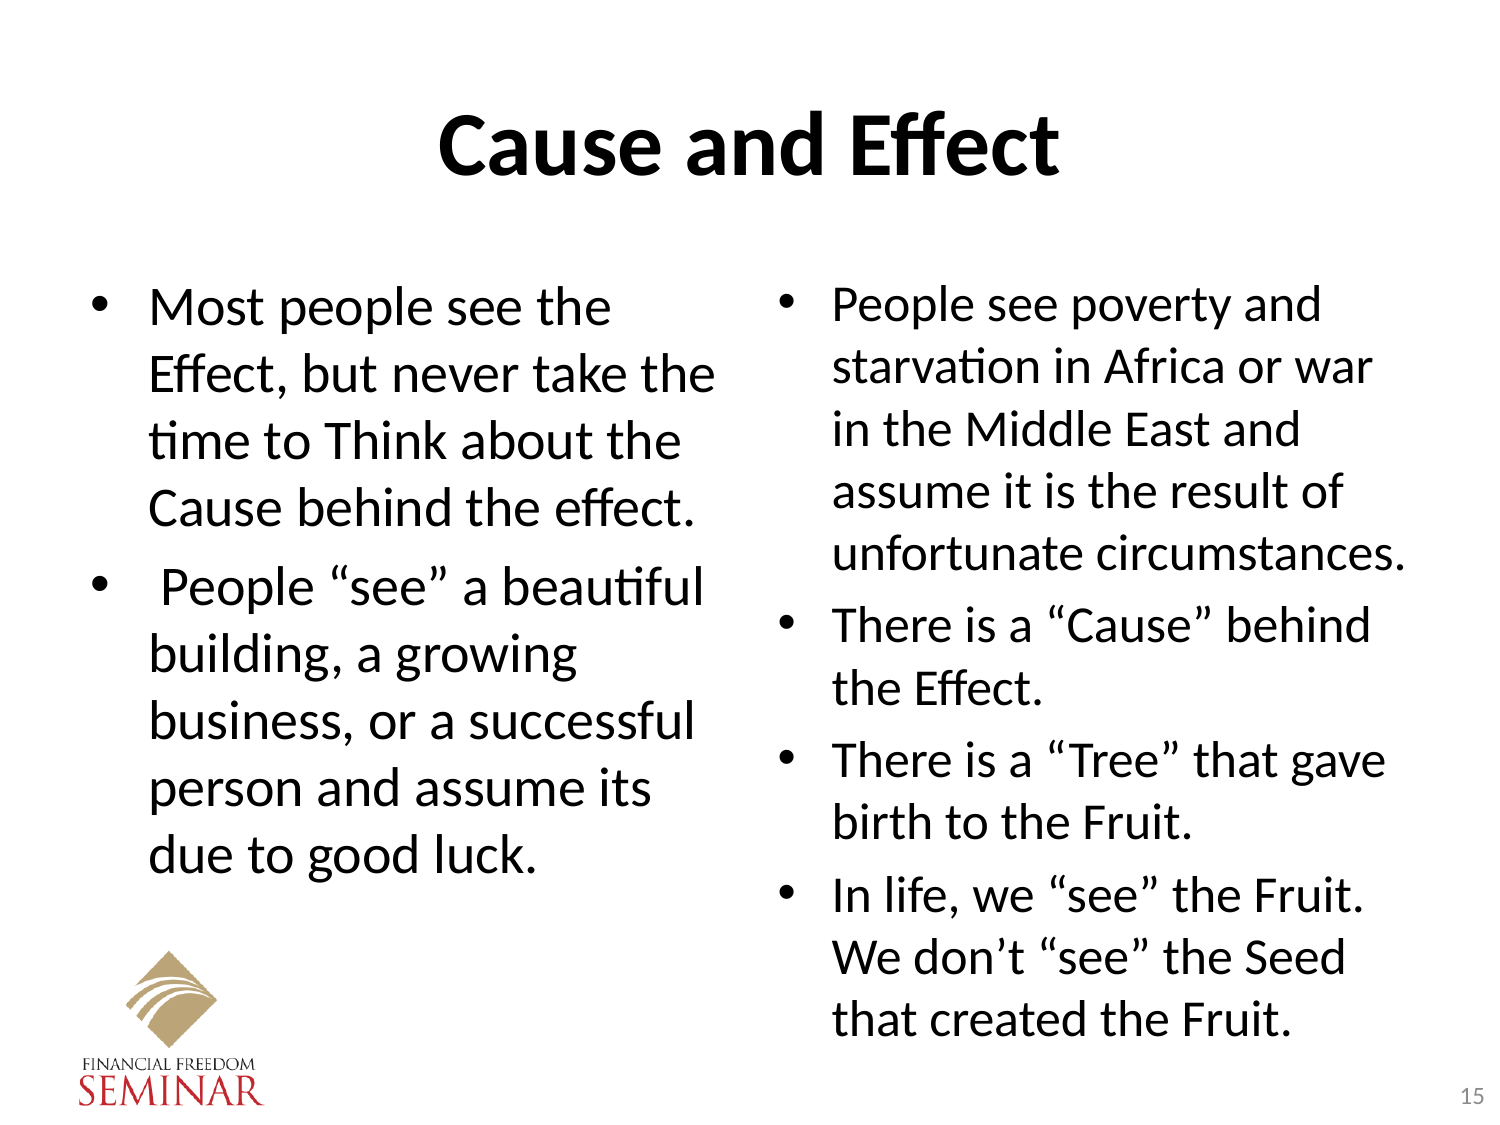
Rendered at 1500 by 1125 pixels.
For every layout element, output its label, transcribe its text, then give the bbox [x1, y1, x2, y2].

list Most people see the Effect, but never take the time to Think about the Cause behind the effect. People “see” a beautiful building, a growing business, or a successful person and assume its due to good luck. [75, 262, 738, 1005]
slide_number 15 [1149, 1065, 1500, 1125]
title Cause and Effect [75, 45, 1425, 233]
picture [0, 937, 343, 1116]
list People see poverty and starvation in Africa or war in the Middle East and assume it is the result of unfortunate circumstances. There is a “Cause” behind the Effect. There is a “Tree” that gave birth to the Fruit. In life, we “see” the Fruit. We don’t “see” the Seed that created the Fruit. [762, 262, 1425, 1125]
